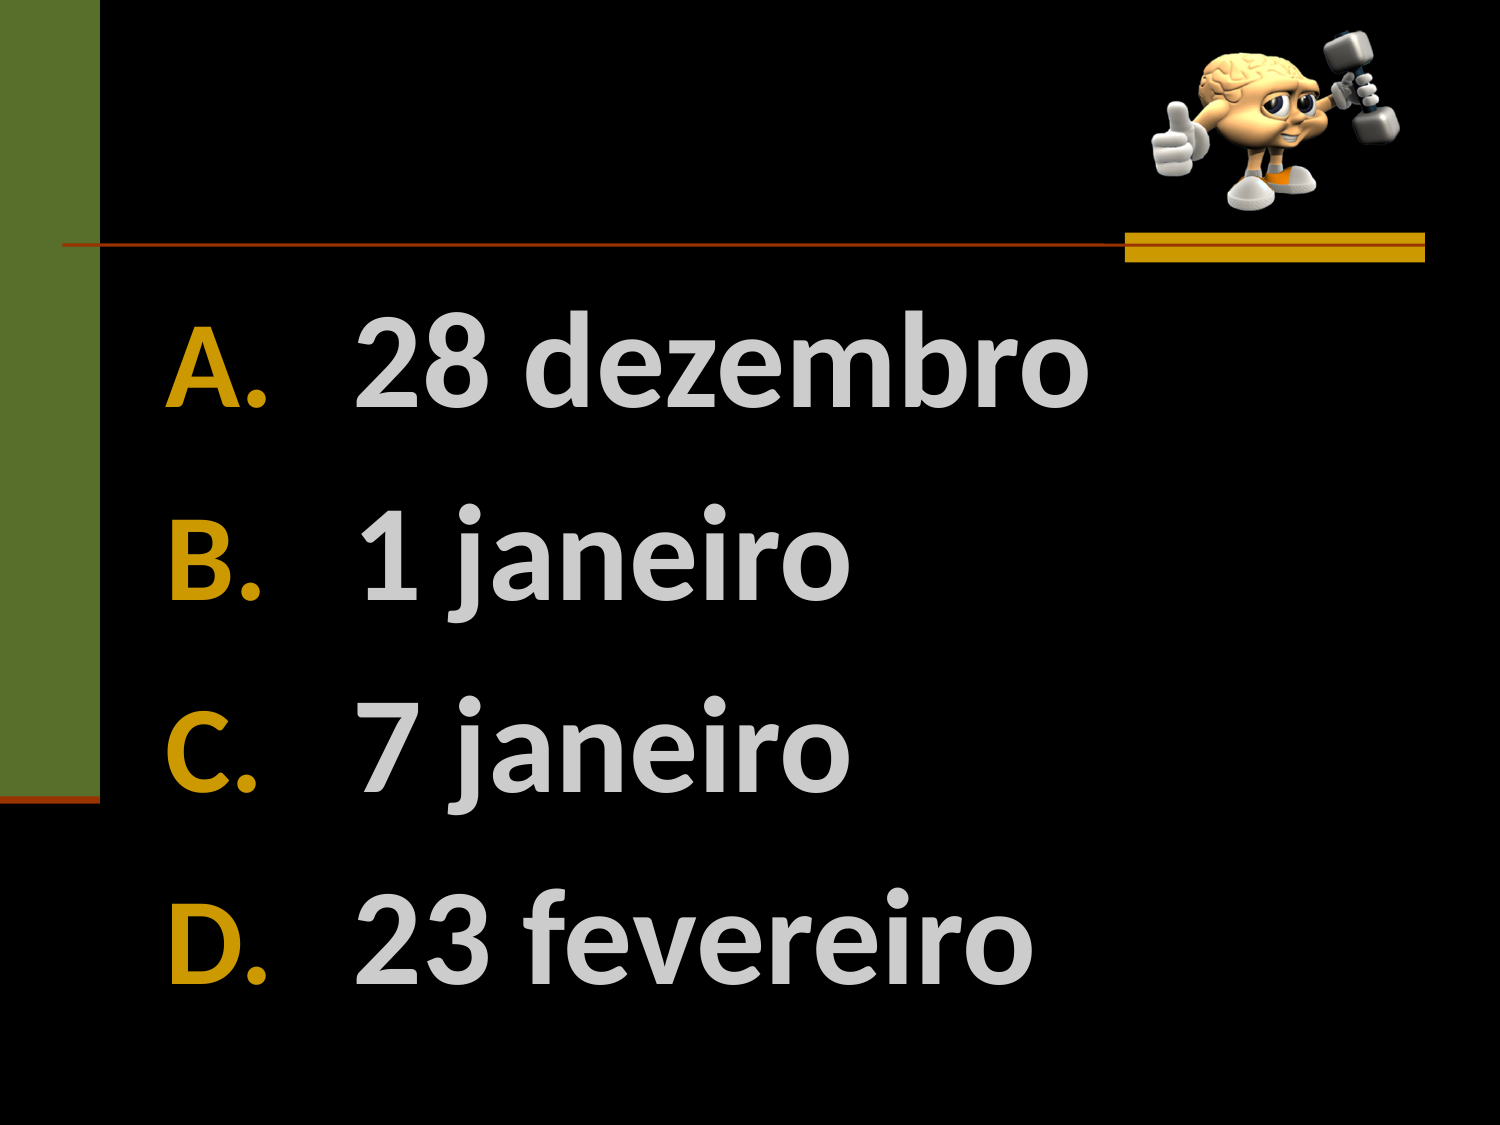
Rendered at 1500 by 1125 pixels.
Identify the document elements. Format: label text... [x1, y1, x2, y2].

picture [1151, 30, 1400, 211]
list 28 dezembro 1 janeiro 7 janeiro 23 fevereiro [150, 262, 1425, 1006]
